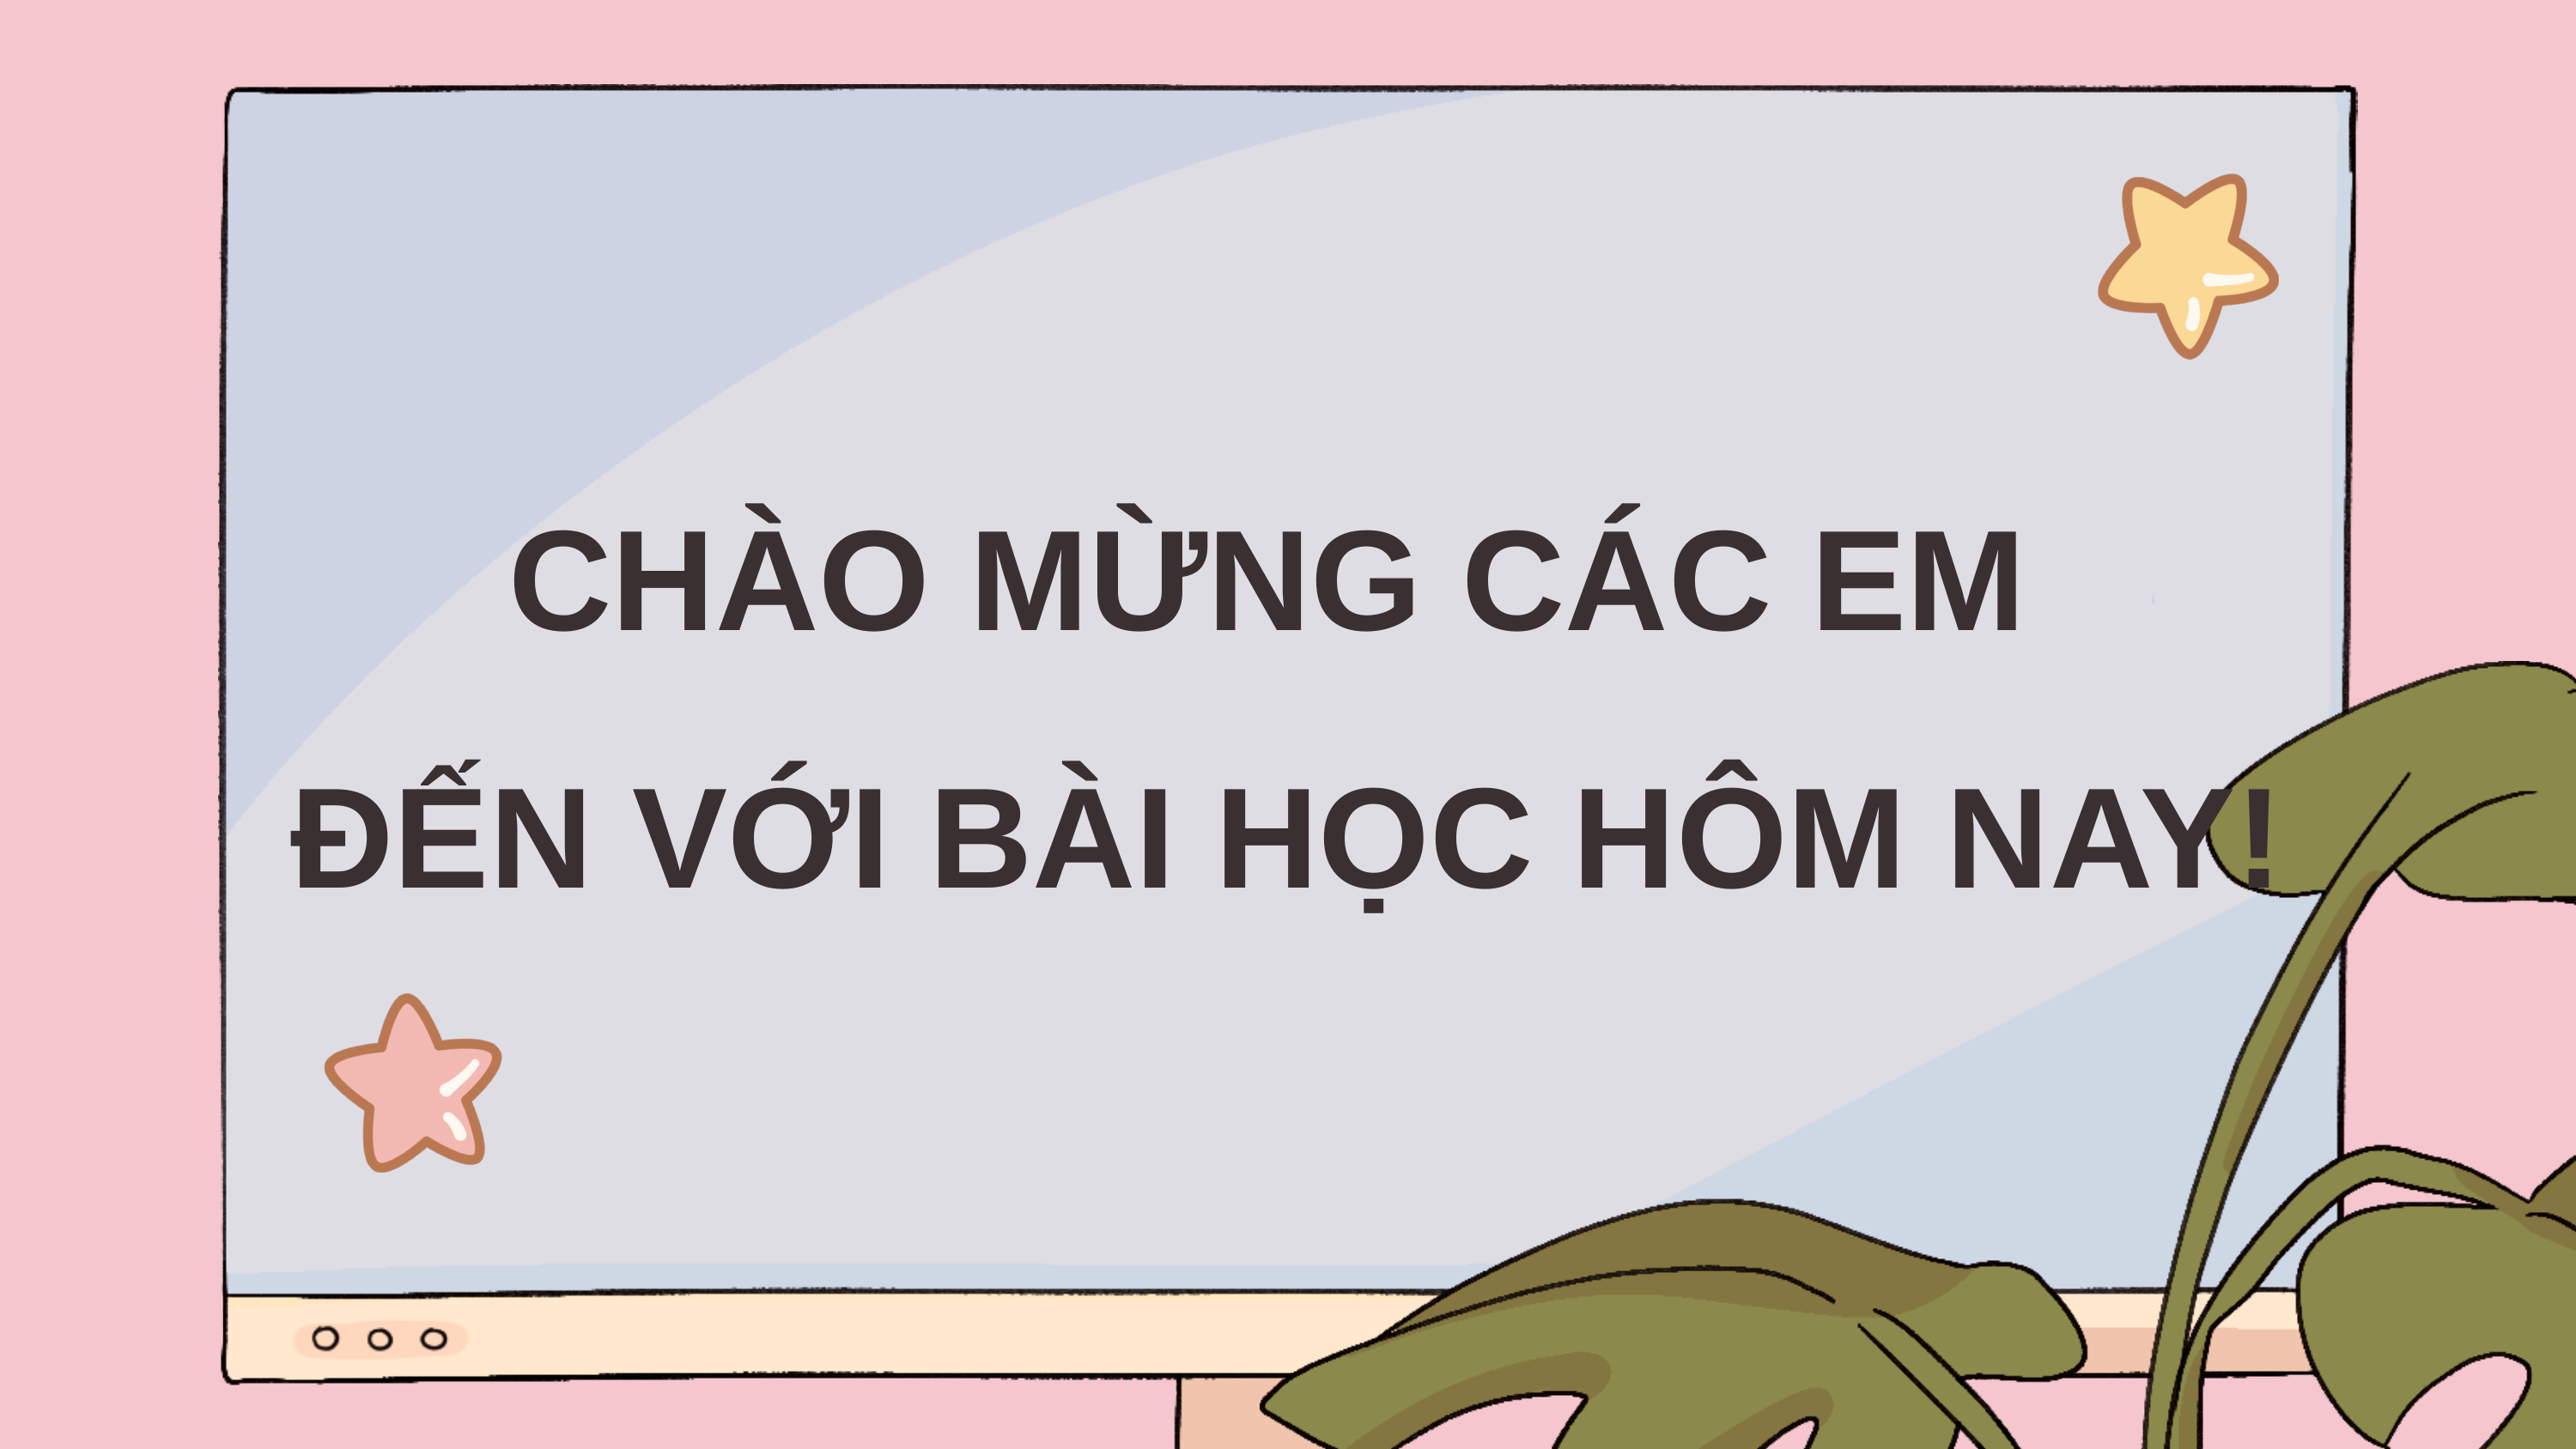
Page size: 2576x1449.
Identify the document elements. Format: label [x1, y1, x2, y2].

picture [217, 84, 2576, 1449]
